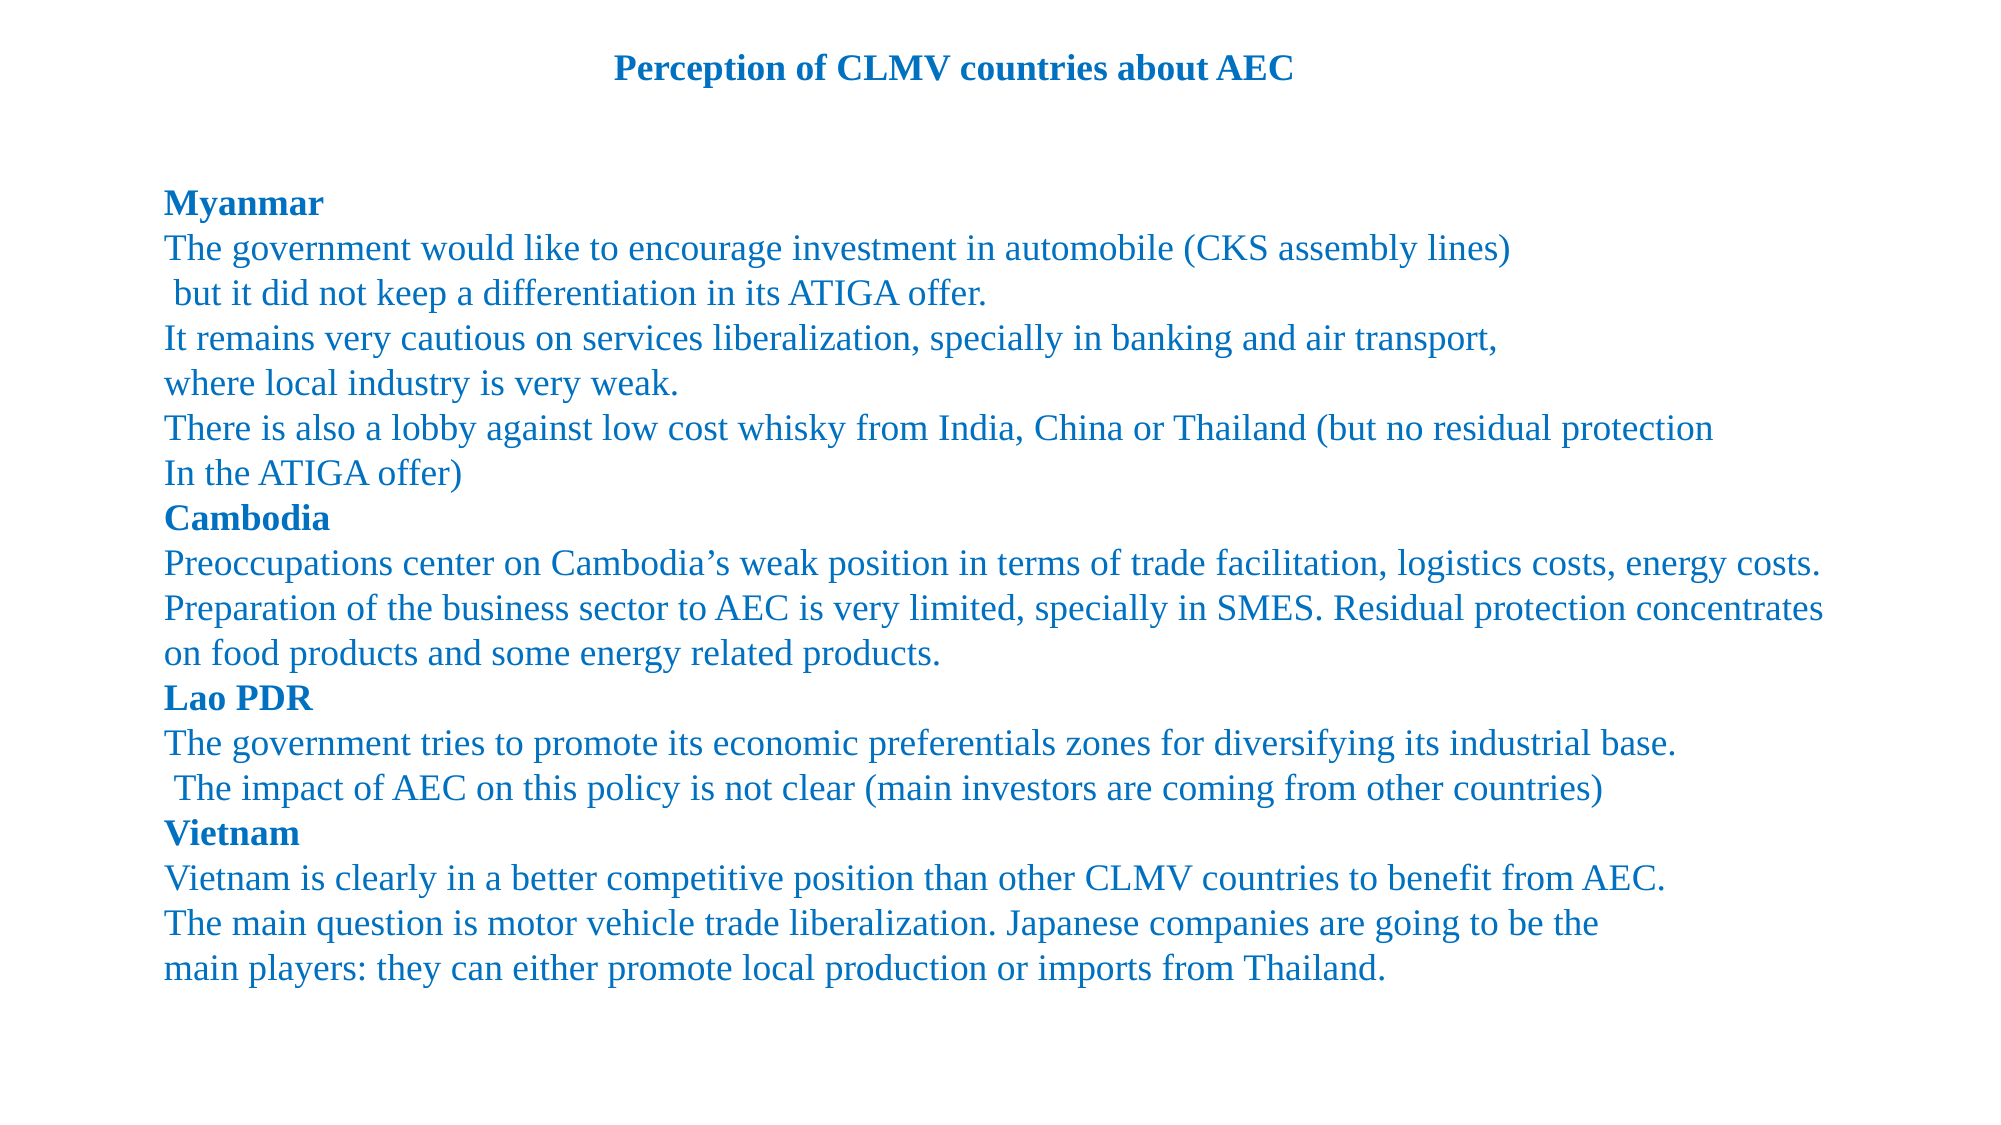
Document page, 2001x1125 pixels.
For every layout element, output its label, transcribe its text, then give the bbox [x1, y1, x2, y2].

text_box Perception of CLMV countries about AEC Myanmar The government would like to encourage investment in automobile (CKS assembly lines) but it did not keep a differentiation in its ATIGA offer. It remains very cautious on services liberalization, specially in banking and air transport, where local industry is very weak. There is also a lobby against low cost whisky from India, China or Thailand (but no residual protection In the ATIGA offer) Cambodia Preoccupations center on Cambodia’s weak position in terms of trade facilitation, logistics costs, energy costs. Preparation of the business sector to AEC is very limited, specially in SMES. Residual protection concentrates on food products and some energy related products. Lao PDR The government tries to promote its economic preferentials zones for diversifying its industrial base. The impact of AEC on this policy is not clear (main investors are coming from other countries) Vietnam Vietnam is clearly in a better competitive position than other CLMV countries to benefit from AEC. The main question is motor vehicle trade liberalization. Japanese companies are going to be the main players: they can either promote local production or imports from Thailand. [149, 35, 1851, 1125]
